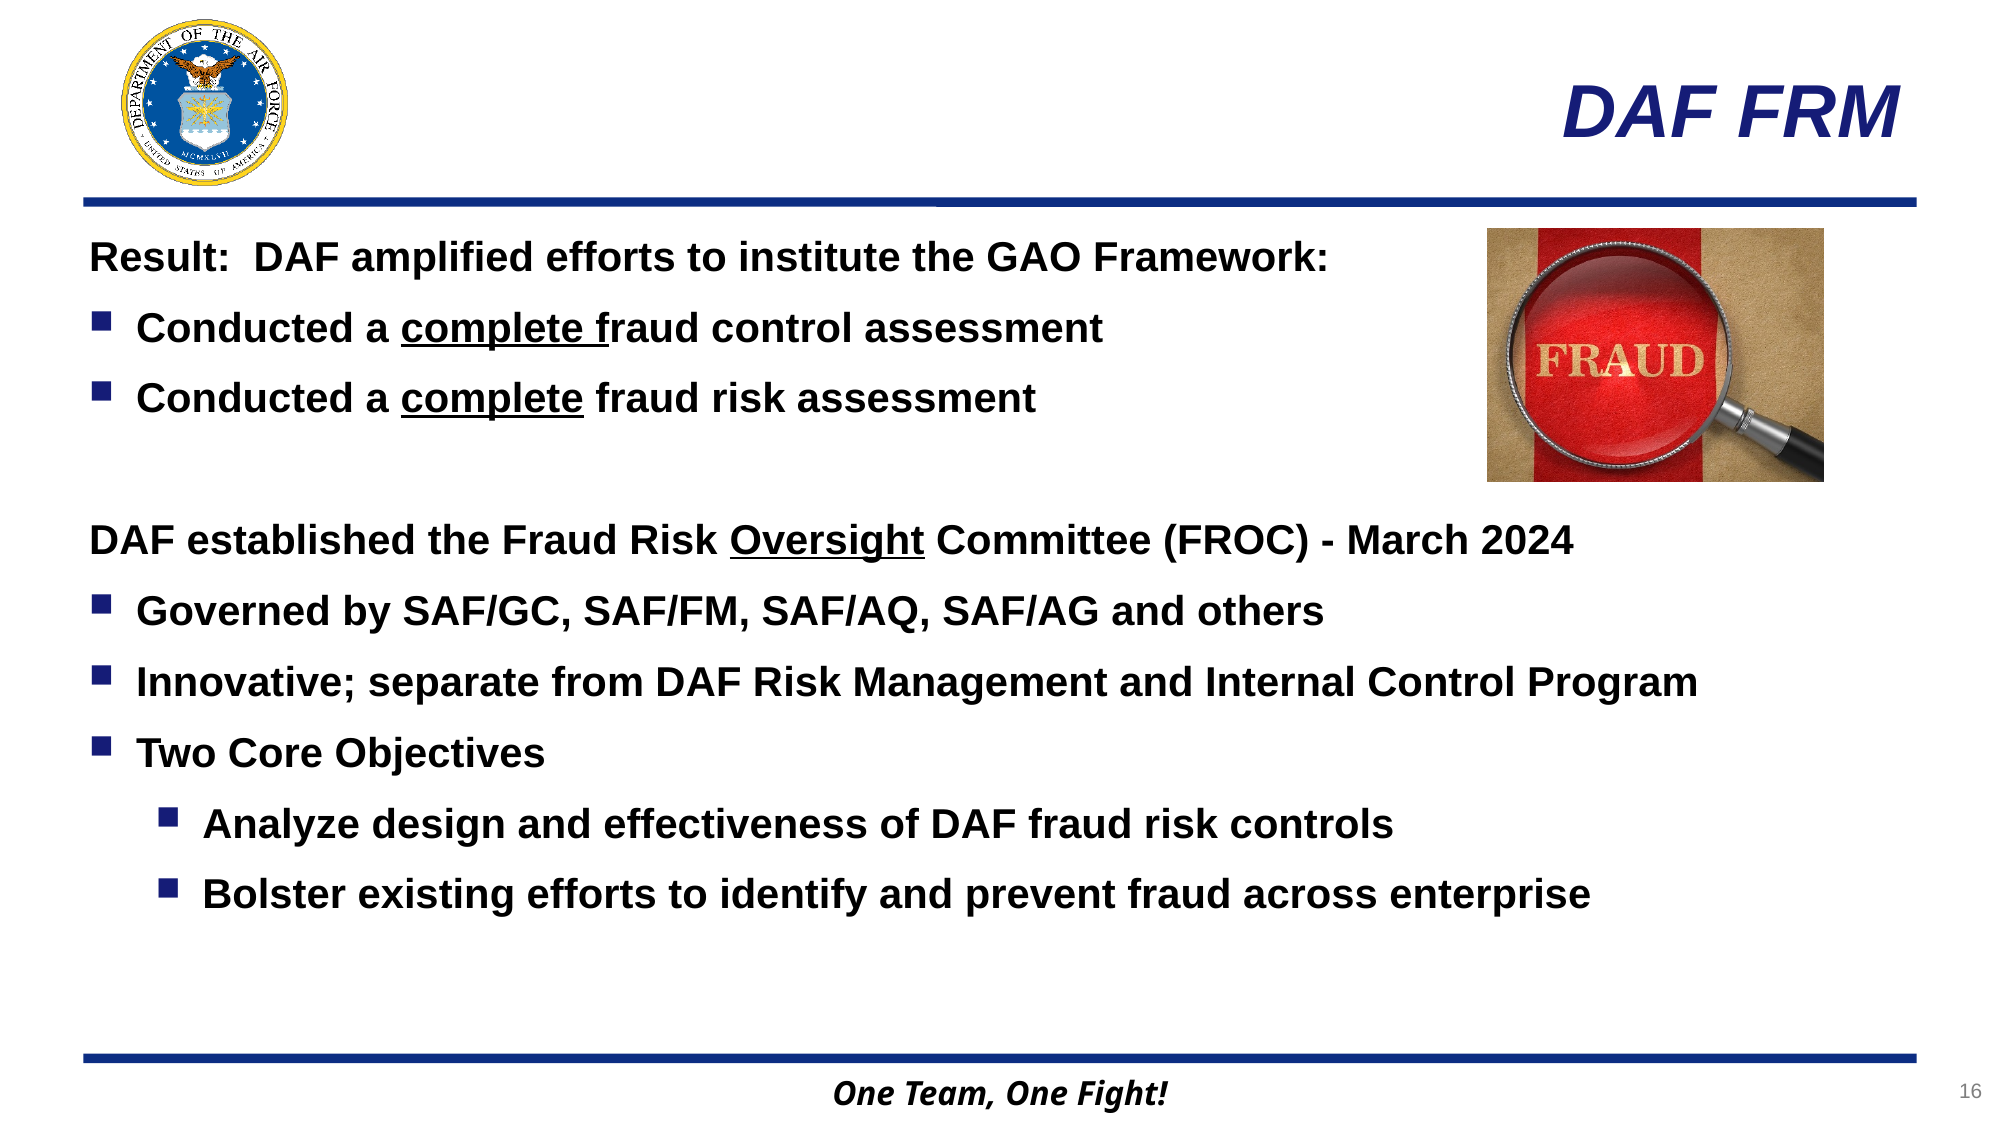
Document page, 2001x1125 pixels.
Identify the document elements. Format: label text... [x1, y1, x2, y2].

picture [121, 19, 288, 186]
list Result: DAF amplified efforts to institute the GAO Framework: Conducted a complete fraud control assessment Conducted a complete fraud risk assessment DAF established the Fraud Risk Oversight Committee (FROC) - March 2024 Governed by SAF/GC, SAF/FM, SAF/AQ, SAF/AG and others Innovative; separate from DAF Risk Management and Internal Control Program Two Core Objectives Analyze design and effectiveness of DAF fraud risk controls Bolster existing efforts to identify and prevent fraud across enterprise [74, 221, 1916, 900]
text_box DAF FRM [743, 14, 1916, 202]
picture [1487, 228, 1825, 482]
slide_number 16 [1746, 1070, 1998, 1121]
